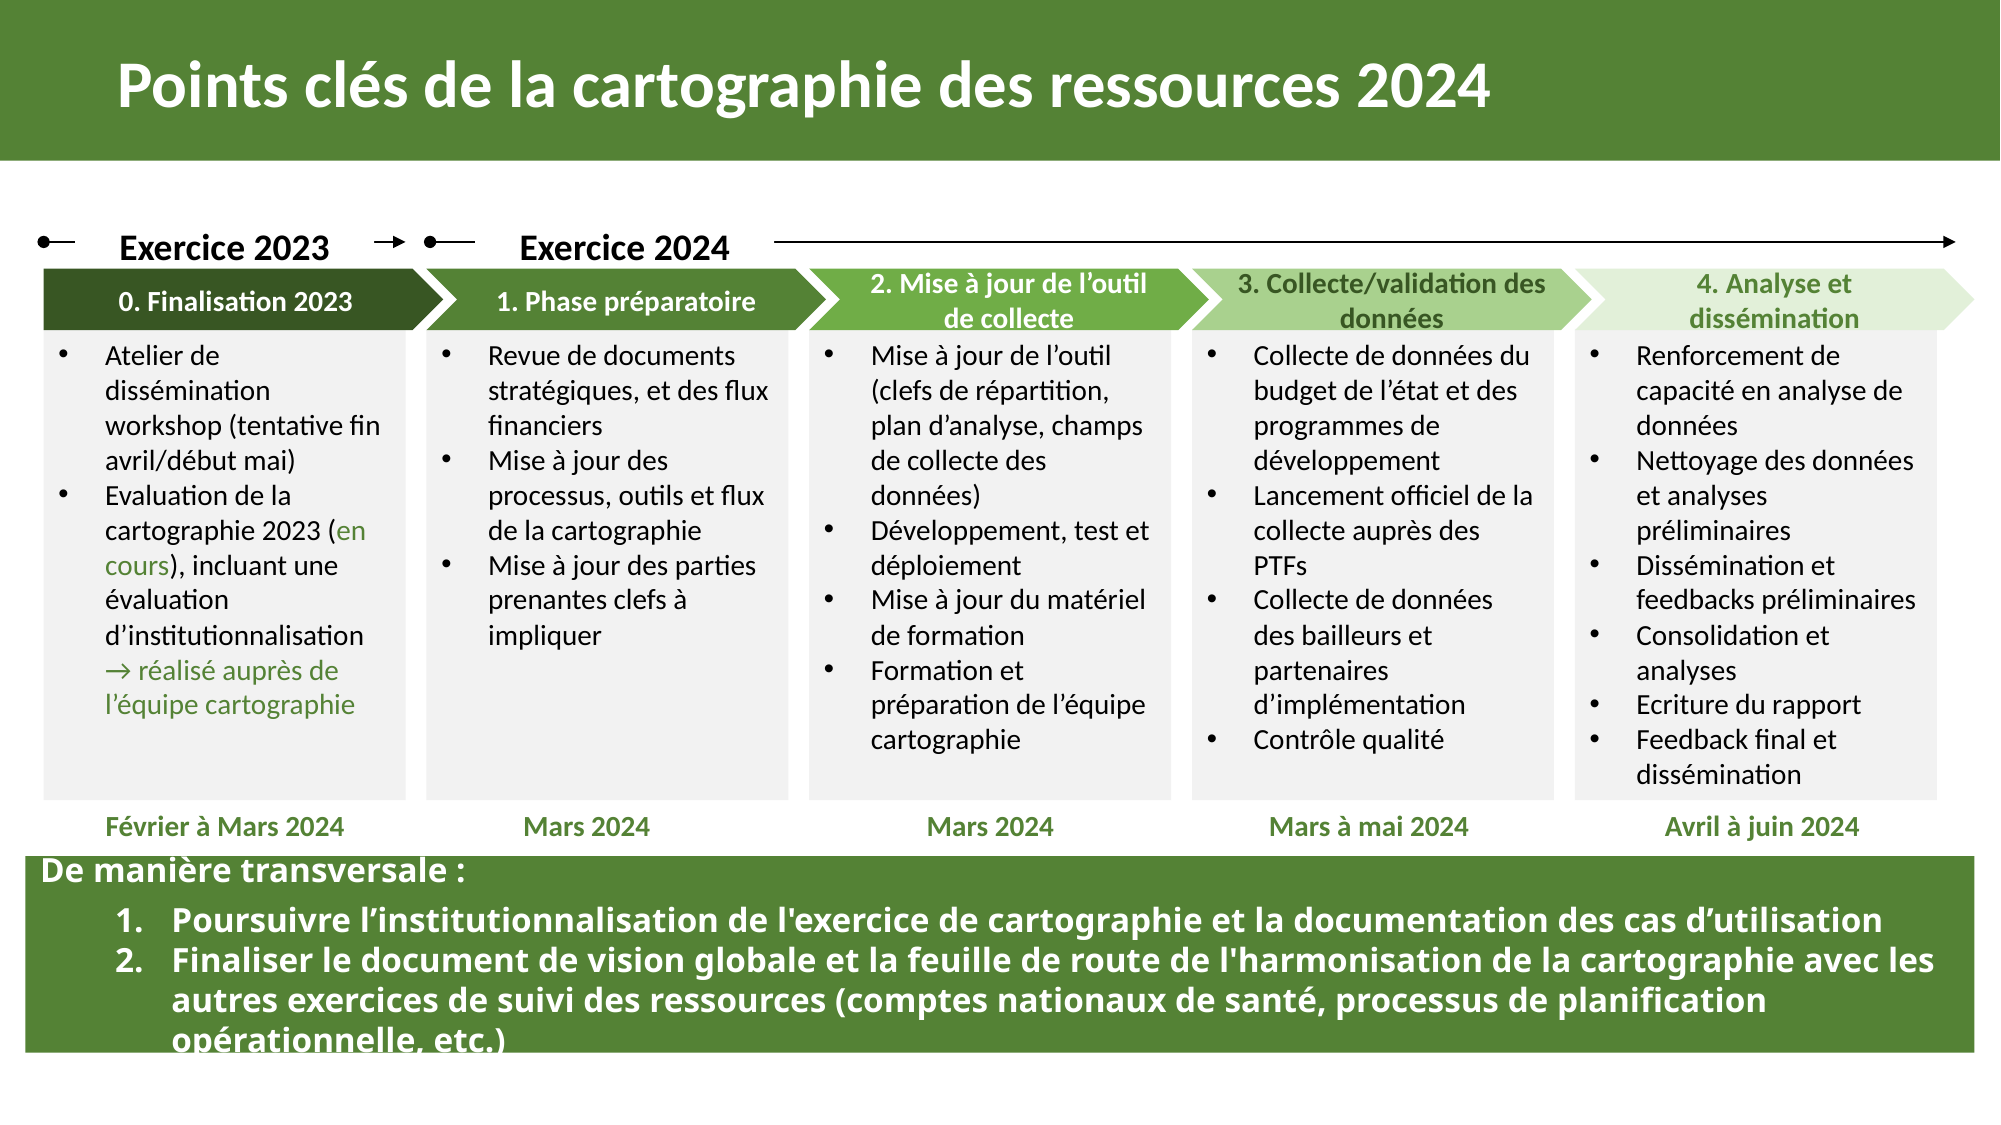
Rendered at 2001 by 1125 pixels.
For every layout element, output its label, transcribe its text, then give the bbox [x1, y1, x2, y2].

text_box Mars à mai 2024 [1208, 812, 1530, 850]
text_box Mars 2024 [829, 812, 1151, 850]
text_box Février à Mars 2024 [64, 812, 386, 850]
text_box Exercice 2023 [75, 251, 375, 268]
text_box Mars 2024 [426, 812, 747, 850]
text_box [43, 268, 1975, 801]
title Points clés de la cartographie des ressources 2024 [102, 0, 1945, 161]
text_box Avril à juin 2024 [1587, 812, 1937, 850]
text_box Exercice 2023 [75, 215, 375, 241]
text_box Exercice 2024 [475, 251, 775, 268]
text_box De manière transversale : Poursuivre l’institutionnalisation de l'exercice de cartographie et la documentation des cas d’utilisation Finaliser le document de vision globale et la feuille de route de l'harmonisation de la cartographie avec les autres exercices de suivi des ressources (comptes nationaux de santé, processus de planification opérationnelle, etc.) [23, 854, 1976, 1055]
text_box Exercice 2024 [475, 215, 775, 241]
